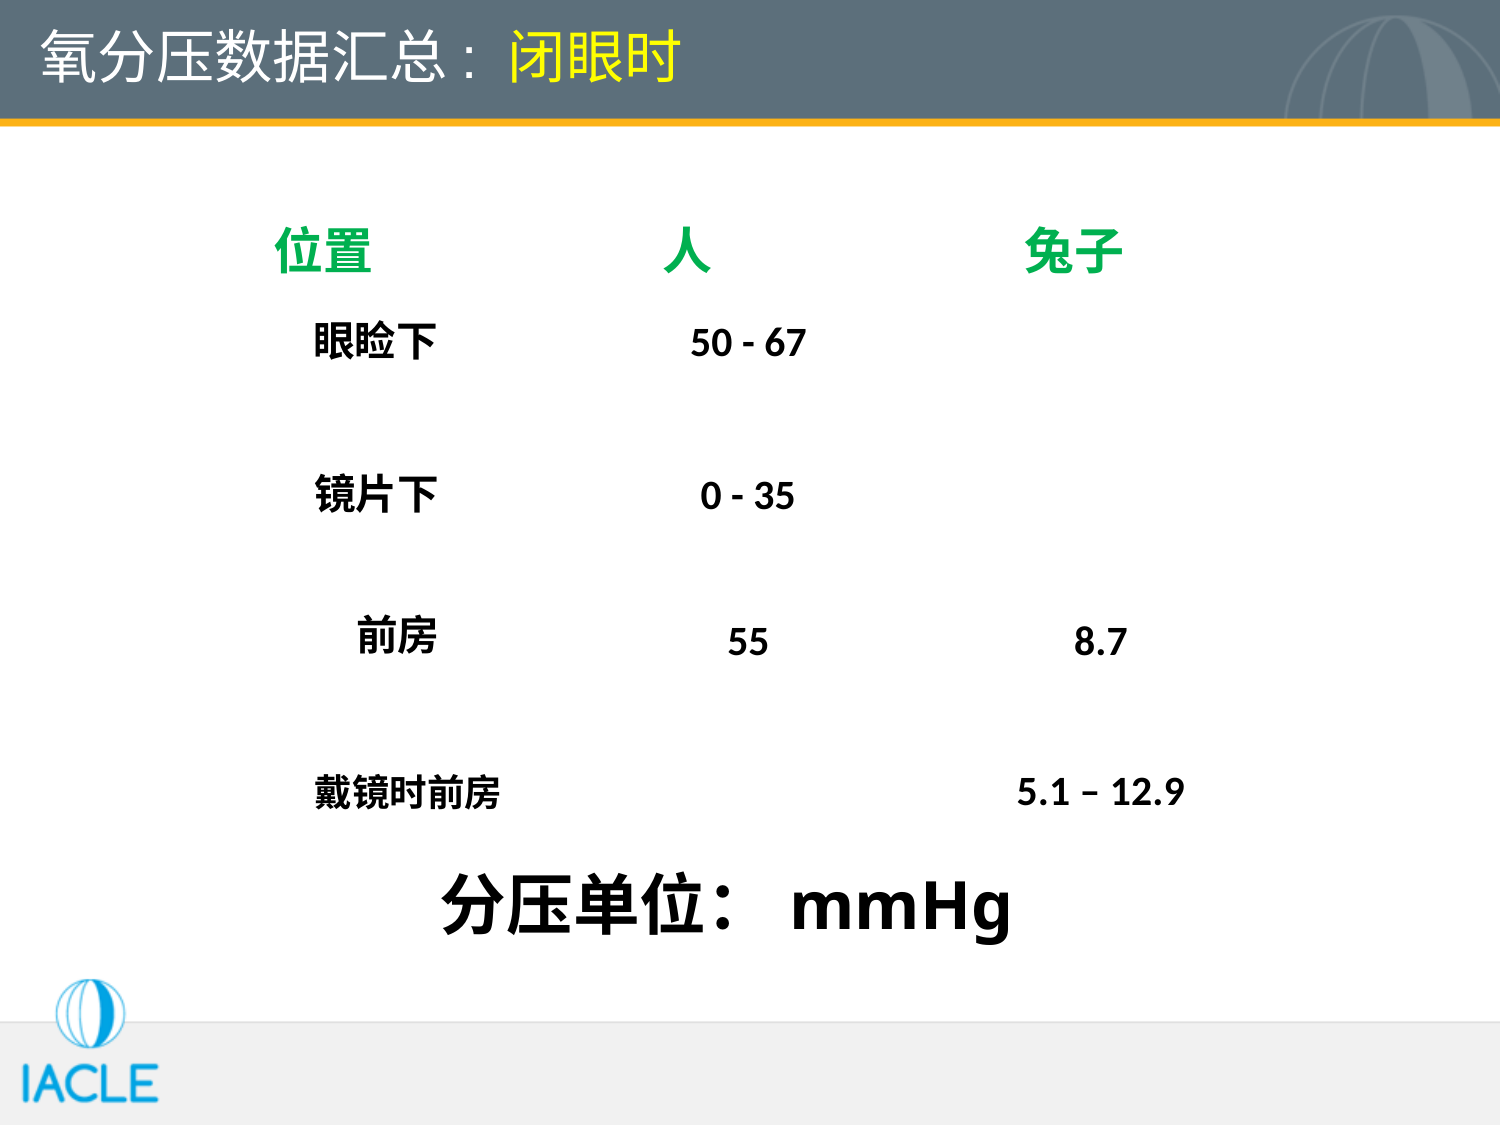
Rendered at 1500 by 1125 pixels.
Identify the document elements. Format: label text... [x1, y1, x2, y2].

text_box 前房 [356, 608, 440, 659]
text_box 8.7 [1074, 613, 1129, 664]
text_box 人 [662, 219, 713, 280]
text_box 分压单位：mmHg [424, 855, 1429, 950]
text_box 55 [727, 613, 770, 664]
text_box 0 - 35 [700, 467, 797, 518]
text_box 兔子 [1024, 219, 1125, 280]
text_box 眼睑下 [313, 314, 439, 365]
text_box 位置 [273, 219, 374, 280]
text_box 50 - 67 [690, 314, 807, 365]
text_box 5.1 – 12.9 [1016, 763, 1186, 814]
text_box 氧分压数据汇总: 闭眼时 [24, 12, 1475, 126]
text_box 戴镜时前房 [314, 768, 503, 814]
text_box 镜片下 [314, 467, 440, 518]
picture [0, 0, 1500, 1125]
